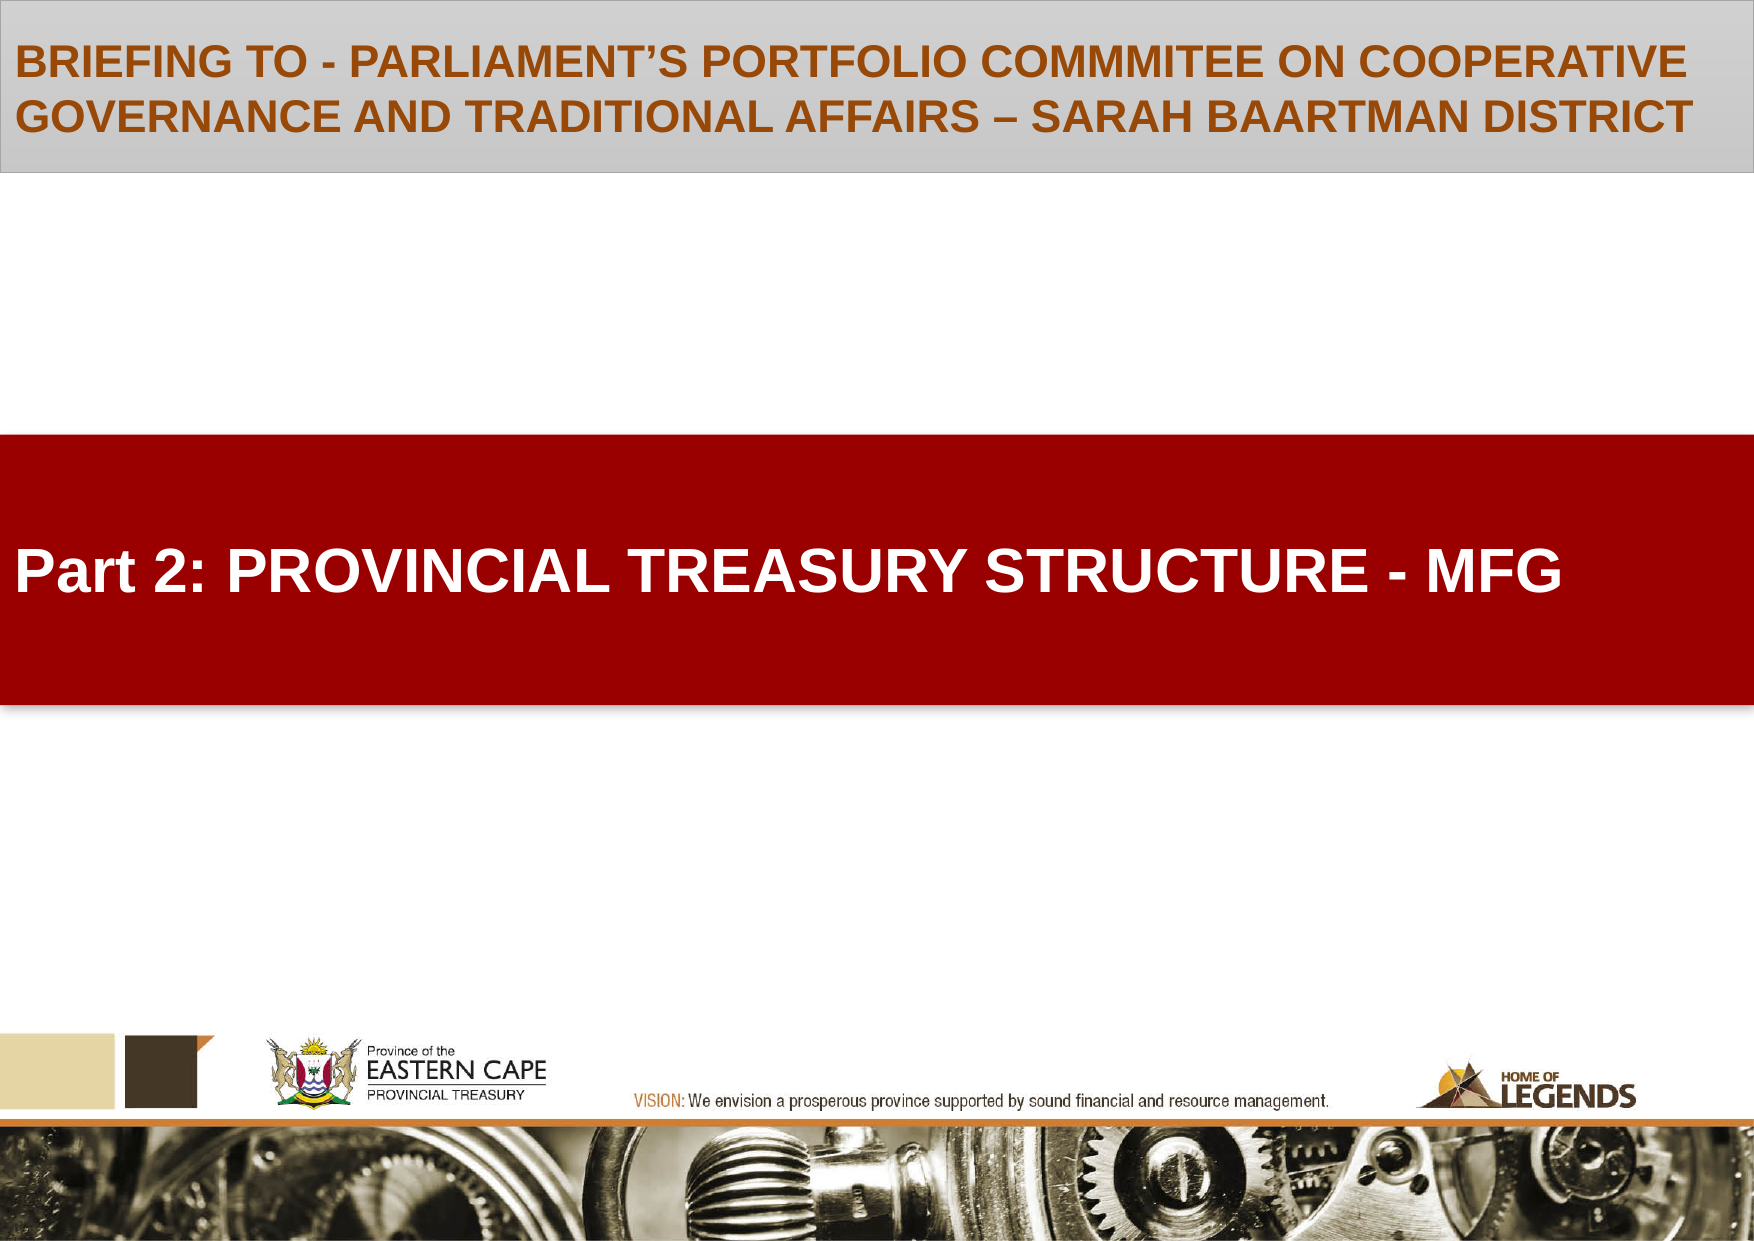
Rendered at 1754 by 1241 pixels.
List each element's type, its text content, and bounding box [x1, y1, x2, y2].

picture [0, 706, 1754, 1241]
picture [0, 173, 1754, 434]
text_box Part 2: PROVINCIAL TREASURY STRUCTURE - MFG [0, 434, 1754, 706]
text_box BRIEFING TO - PARLIAMENT’S PORTFOLIO COMMMITEE ON COOPERATIVE GOVERNANCE AND TRADITIONAL AFFAIRS – SARAH BAARTMAN DISTRICT [0, 0, 1754, 173]
